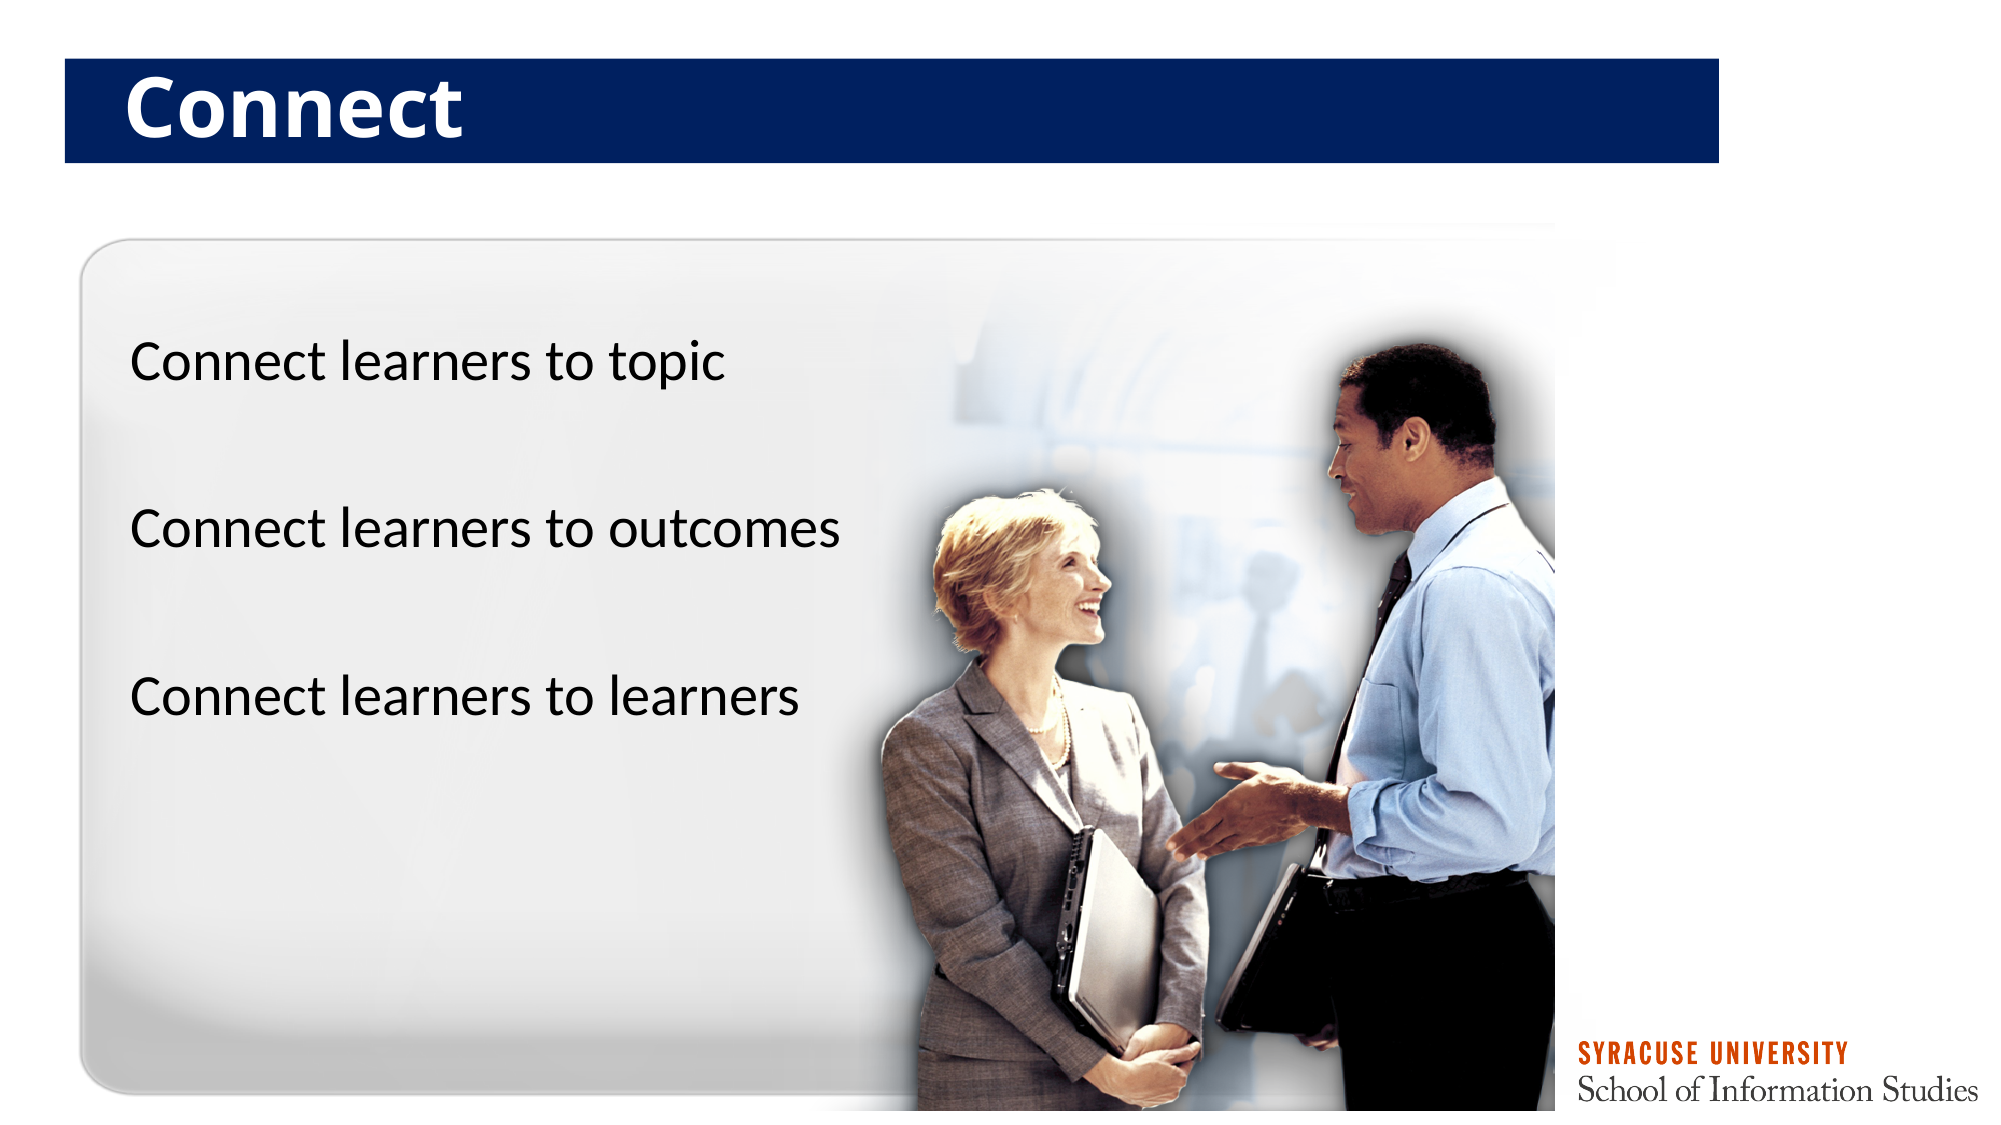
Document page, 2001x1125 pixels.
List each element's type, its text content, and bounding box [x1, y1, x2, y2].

picture [1555, 237, 2001, 1125]
text_box Connect [64, 58, 1719, 164]
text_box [263, 223, 1556, 1111]
picture [78, 237, 263, 1097]
